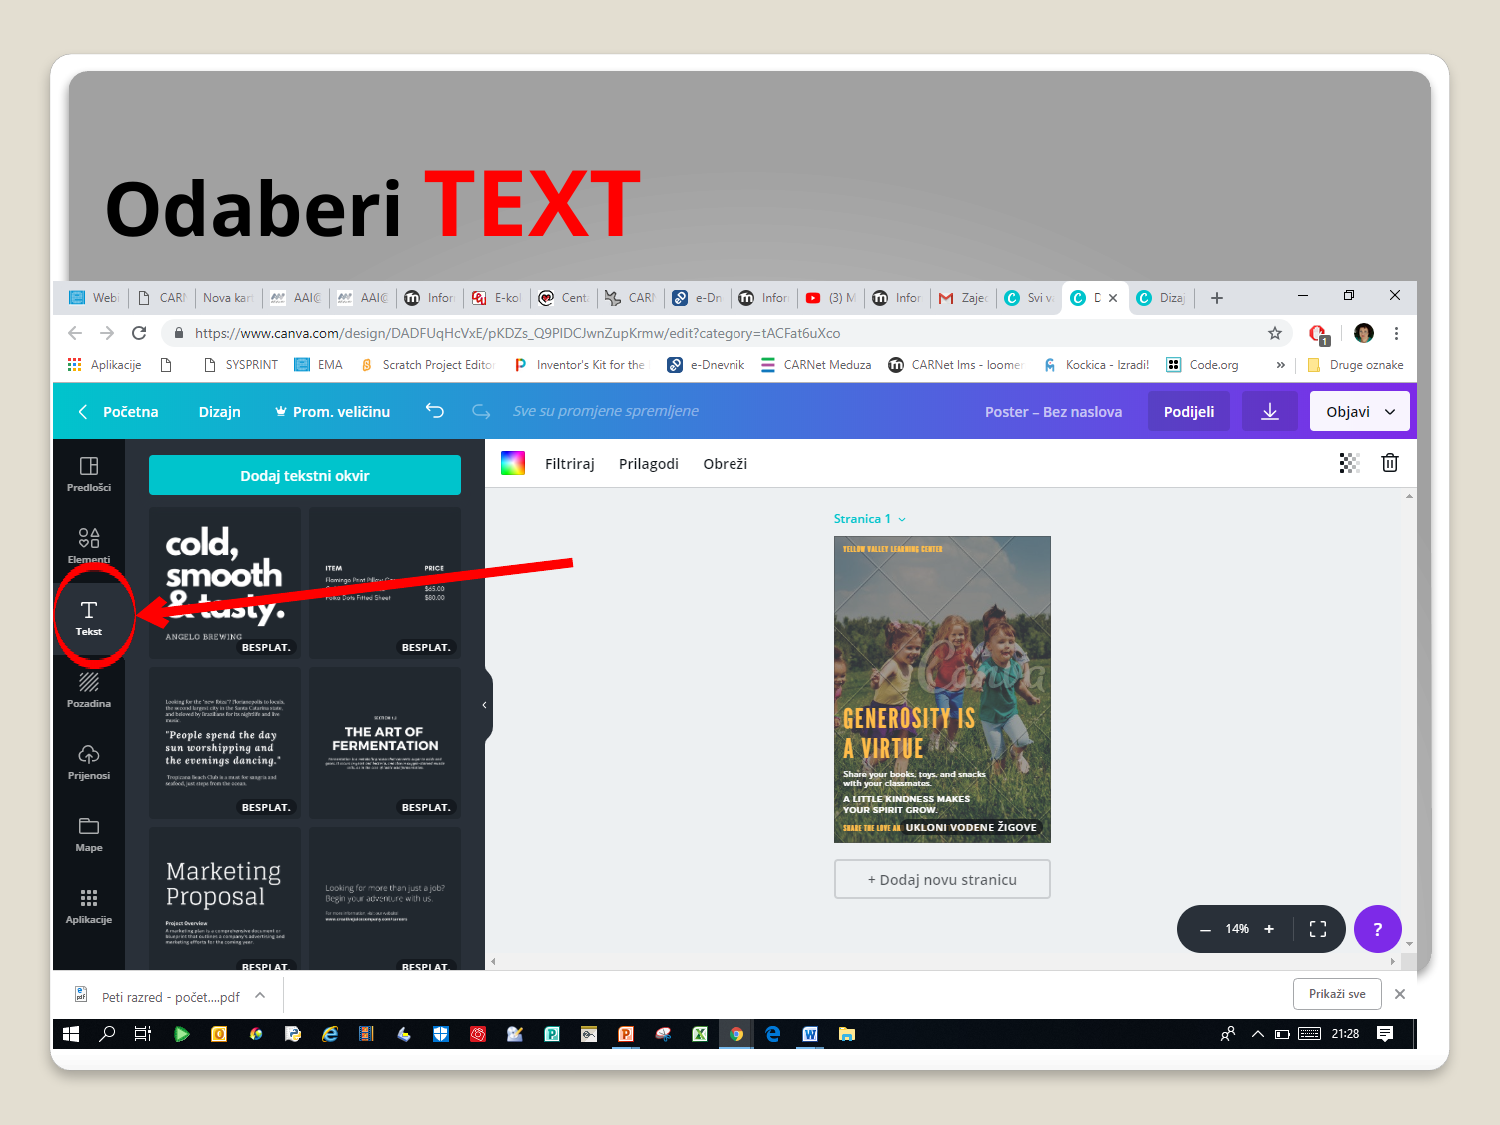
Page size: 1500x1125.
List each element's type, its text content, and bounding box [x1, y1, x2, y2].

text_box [135, 562, 574, 616]
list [52, 281, 1417, 1049]
title Odaberi TEXT [88, 90, 1431, 263]
picture [52, 562, 136, 669]
